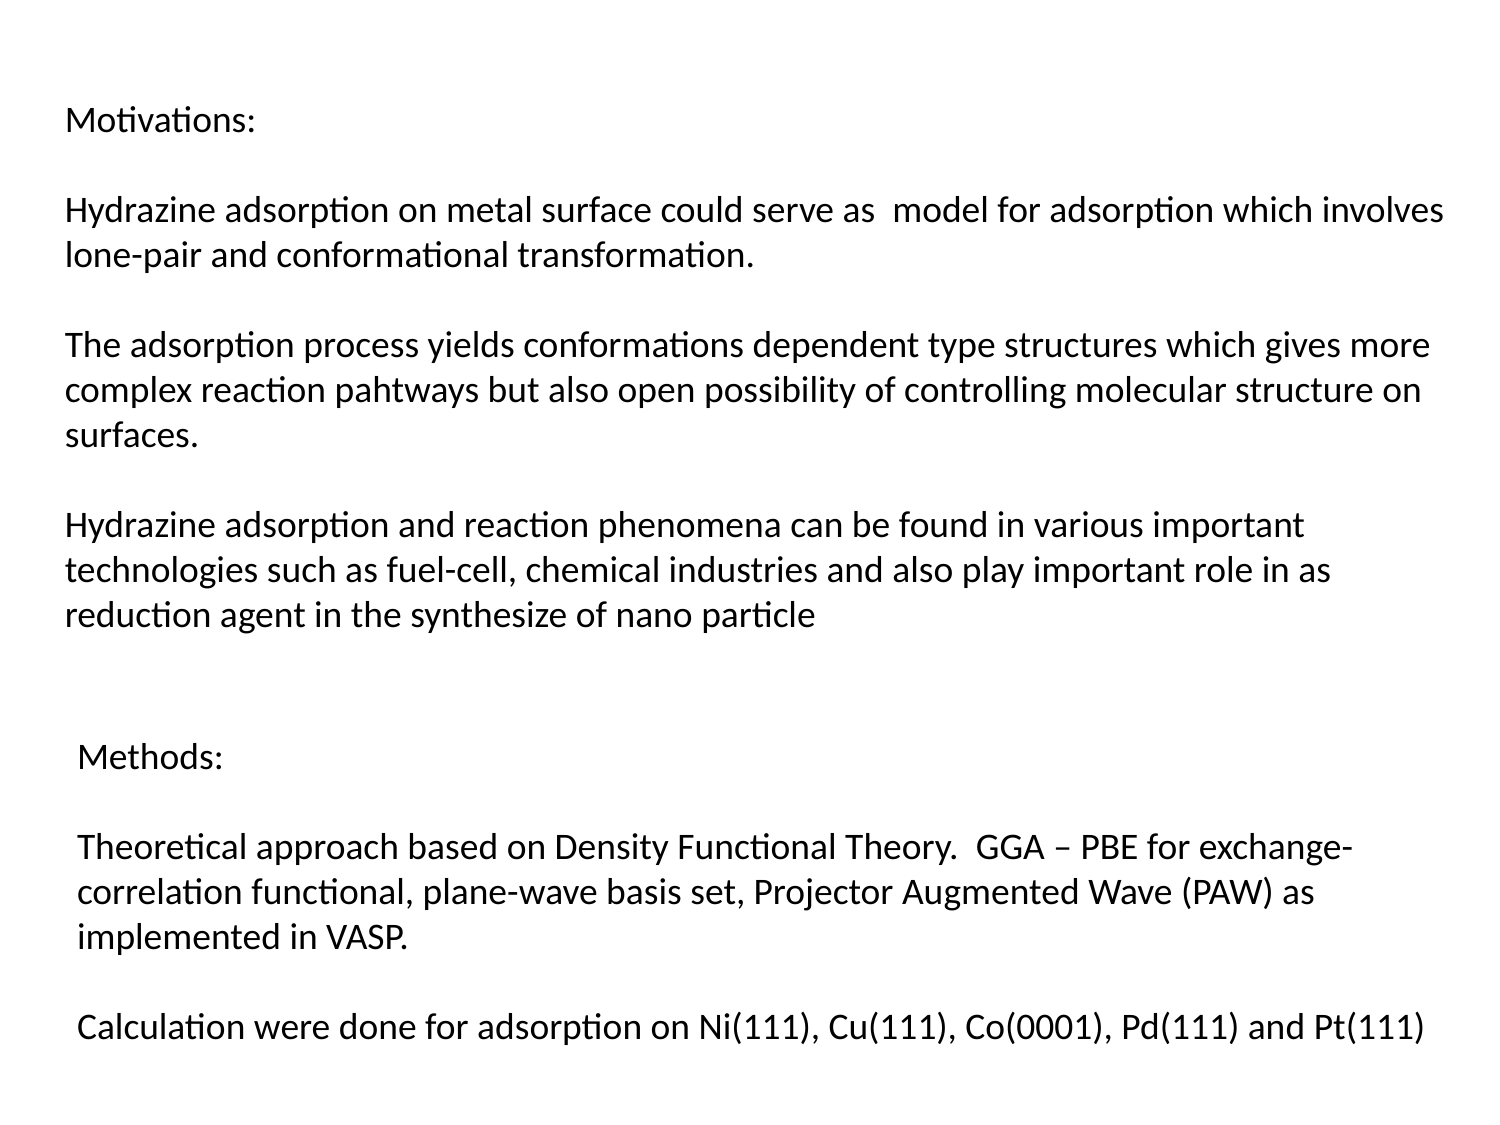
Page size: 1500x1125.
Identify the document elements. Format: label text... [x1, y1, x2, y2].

text_box Methods: Theoretical approach based on Density Functional Theory. GGA – PBE for exchange-correlation functional, plane-wave basis set, Projector Augmented Wave (PAW) as implemented in VASP. Calculation were done for adsorption on Ni(111), Cu(111), Co(0001), Pd(111) and Pt(111) [62, 724, 1500, 1055]
text_box Motivations: Hydrazine adsorption on metal surface could serve as model for adsorption which involves lone-pair and conformational transformation. The adsorption process yields conformations dependent type structures which gives more complex reaction pahtways but also open possibility of controlling molecular structure on surfaces. Hydrazine adsorption and reaction phenomena can be found in various important technologies such as fuel-cell, chemical industries and also play important role in as reduction agent in the synthesize of nano particle [50, 87, 1500, 778]
